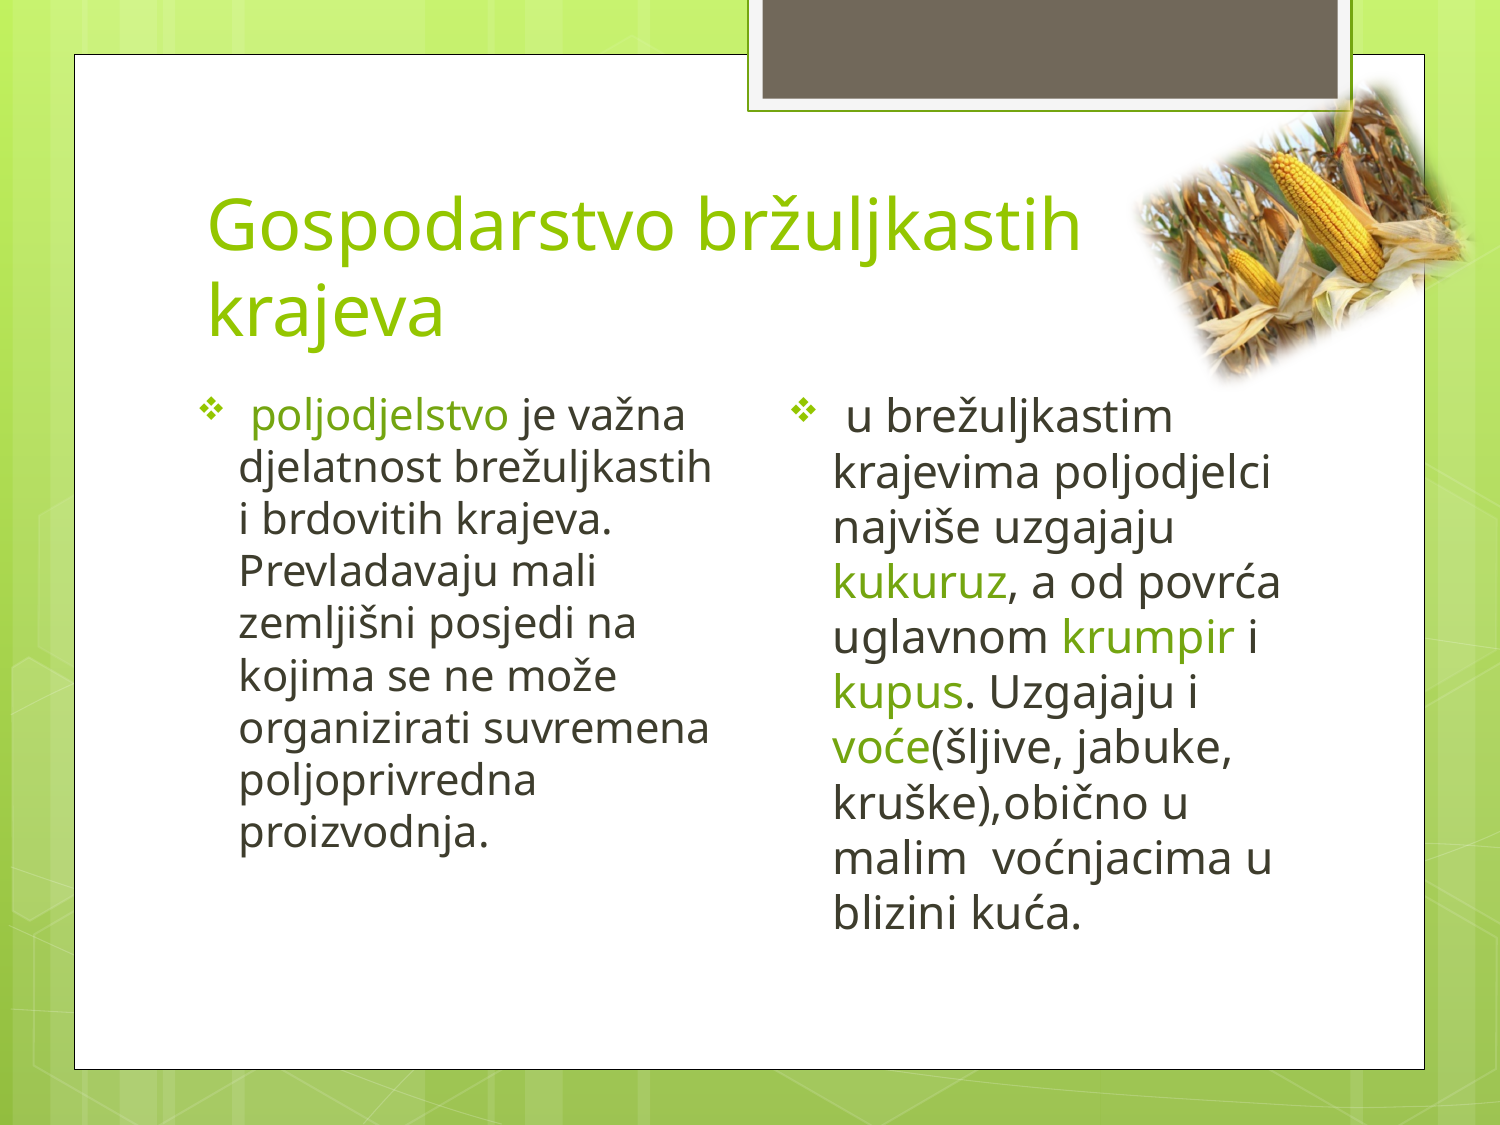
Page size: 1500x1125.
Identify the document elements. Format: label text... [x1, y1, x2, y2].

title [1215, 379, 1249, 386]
list poljodjelstvo je važna djelatnost brežuljkastih i brdovitih krajeva. Prevladavaju mali zemljišni posjedi na kojima se ne može organizirati suvremena poljoprivredna proizvodnja. [171, 379, 732, 953]
picture [1145, 105, 1465, 359]
list u brežuljkastim krajevima poljodjelci najviše uzgajaju kukuruz, a od povrća uglavnom krumpir i kupus. Uzgajaju i voće(šljive, jabuke, kruške),obično u malim voćnjacima u blizini kuća. [761, 379, 1323, 953]
title Gospodarstvo bržuljkastih krajeva [191, 170, 1148, 359]
